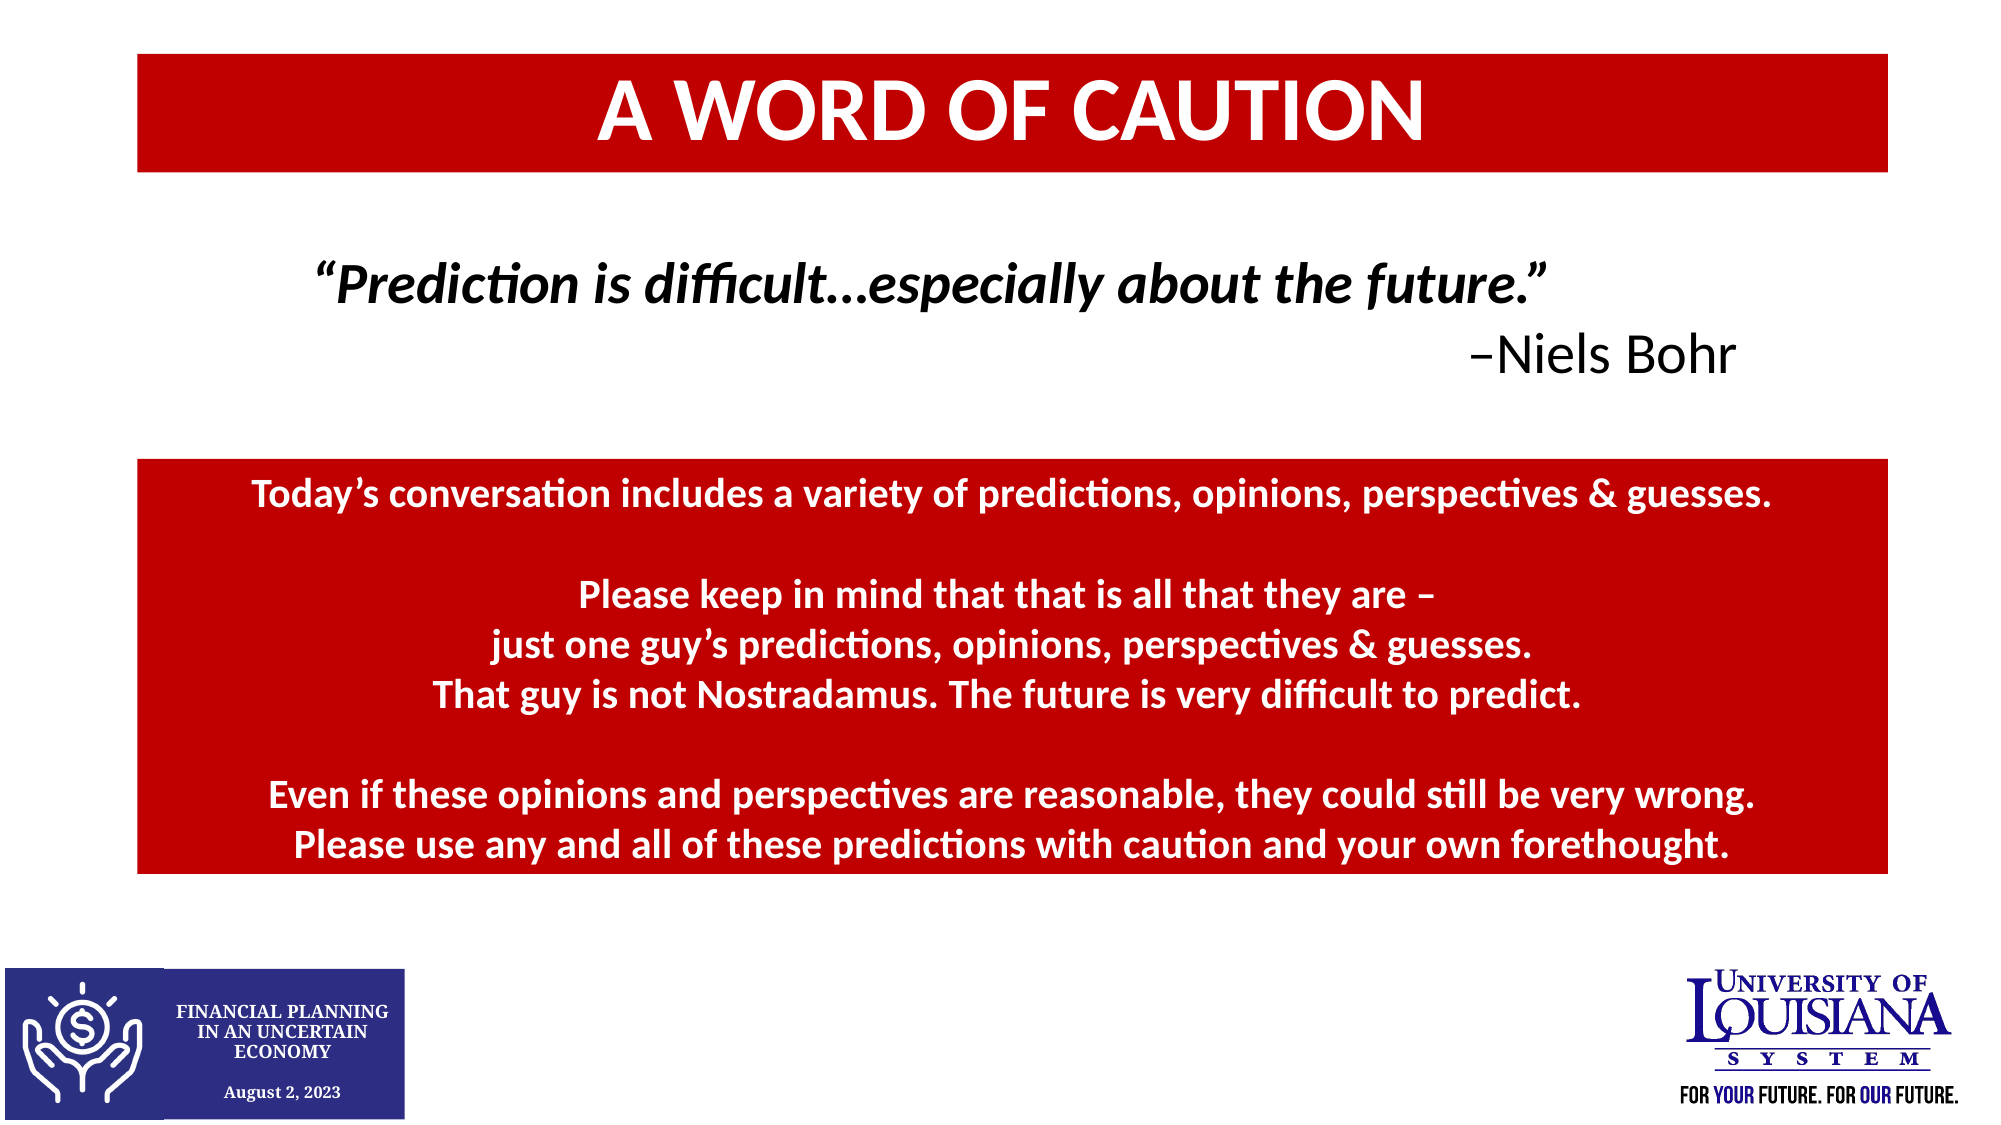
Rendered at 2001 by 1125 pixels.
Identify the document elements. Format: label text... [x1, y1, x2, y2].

picture [1655, 956, 1983, 1120]
text_box A Word of Caution [137, 53, 1888, 173]
picture [5, 968, 161, 1120]
text_box “Prediction is difficult…especially about the future.” –Niels Bohr [296, 237, 1761, 393]
text_box Today’s conversation includes a variety of predictions, opinions, perspectives & guesses. Please keep in mind that that is all that they are – just one guy’s predictions, opinions, perspectives & guesses. That guy is not Nostradamus. The future is very difficult to predict. Even if these opinions and perspectives are reasonable, they could still be very wrong. Please use any and all of these predictions with caution and your own forethought. [137, 458, 1888, 874]
